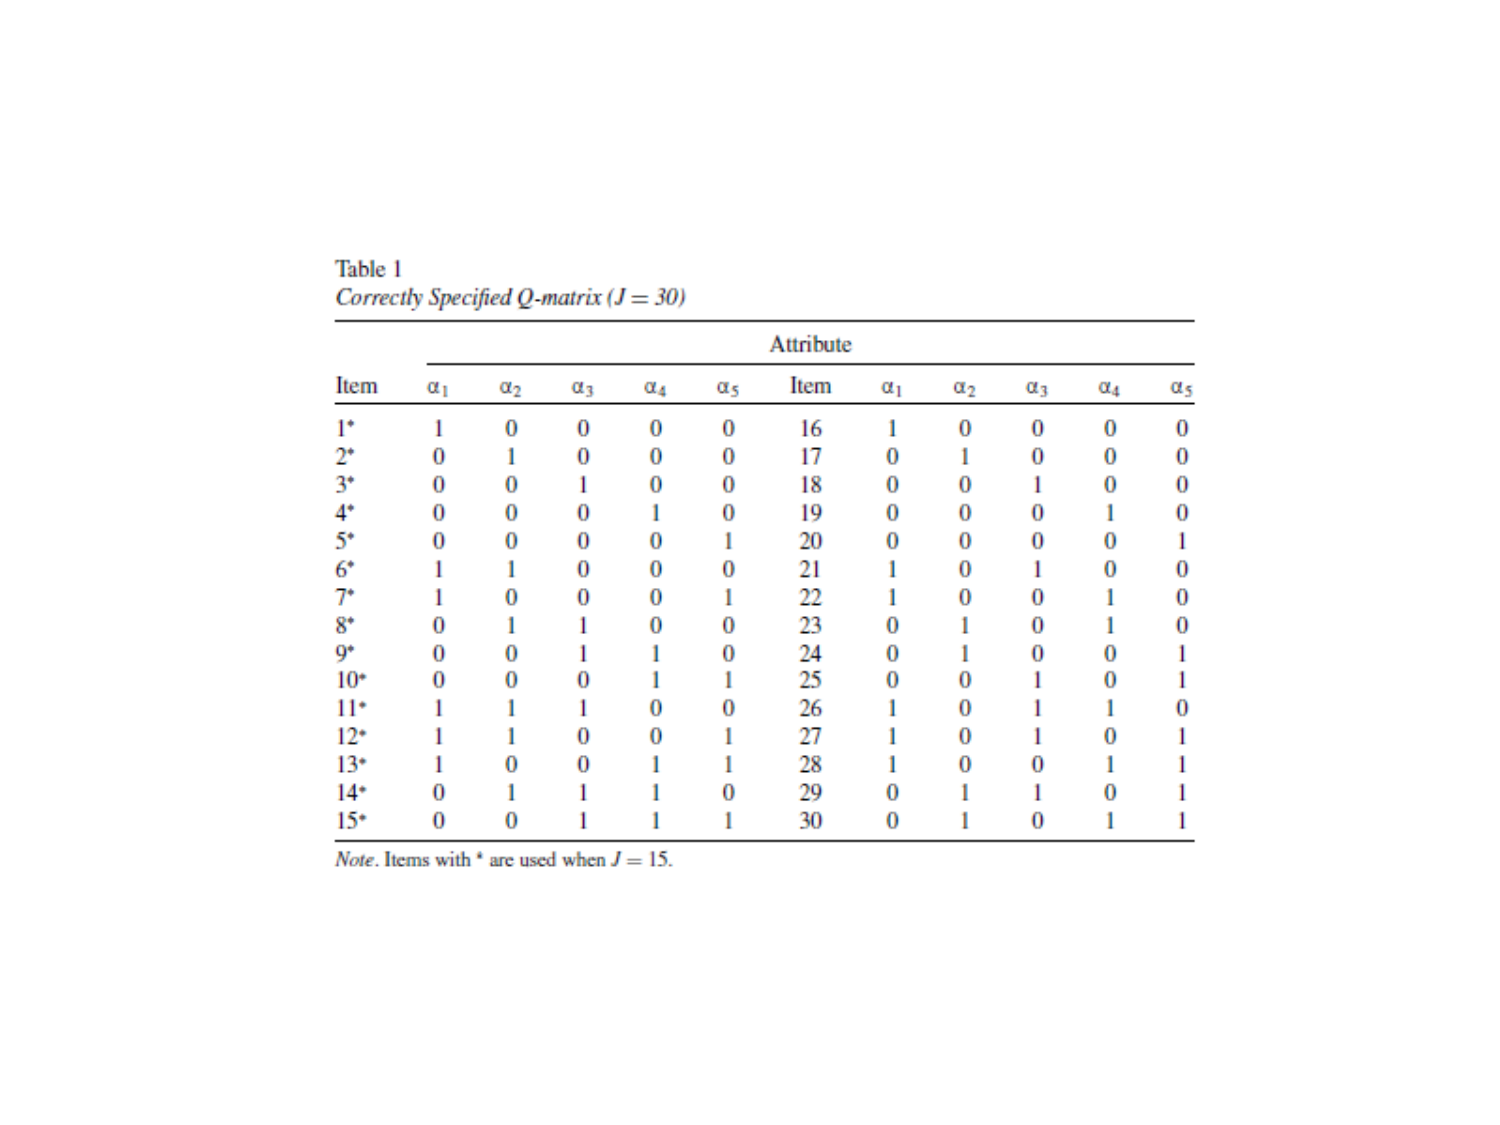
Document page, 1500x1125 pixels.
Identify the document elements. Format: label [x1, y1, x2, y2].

picture [324, 251, 1212, 879]
